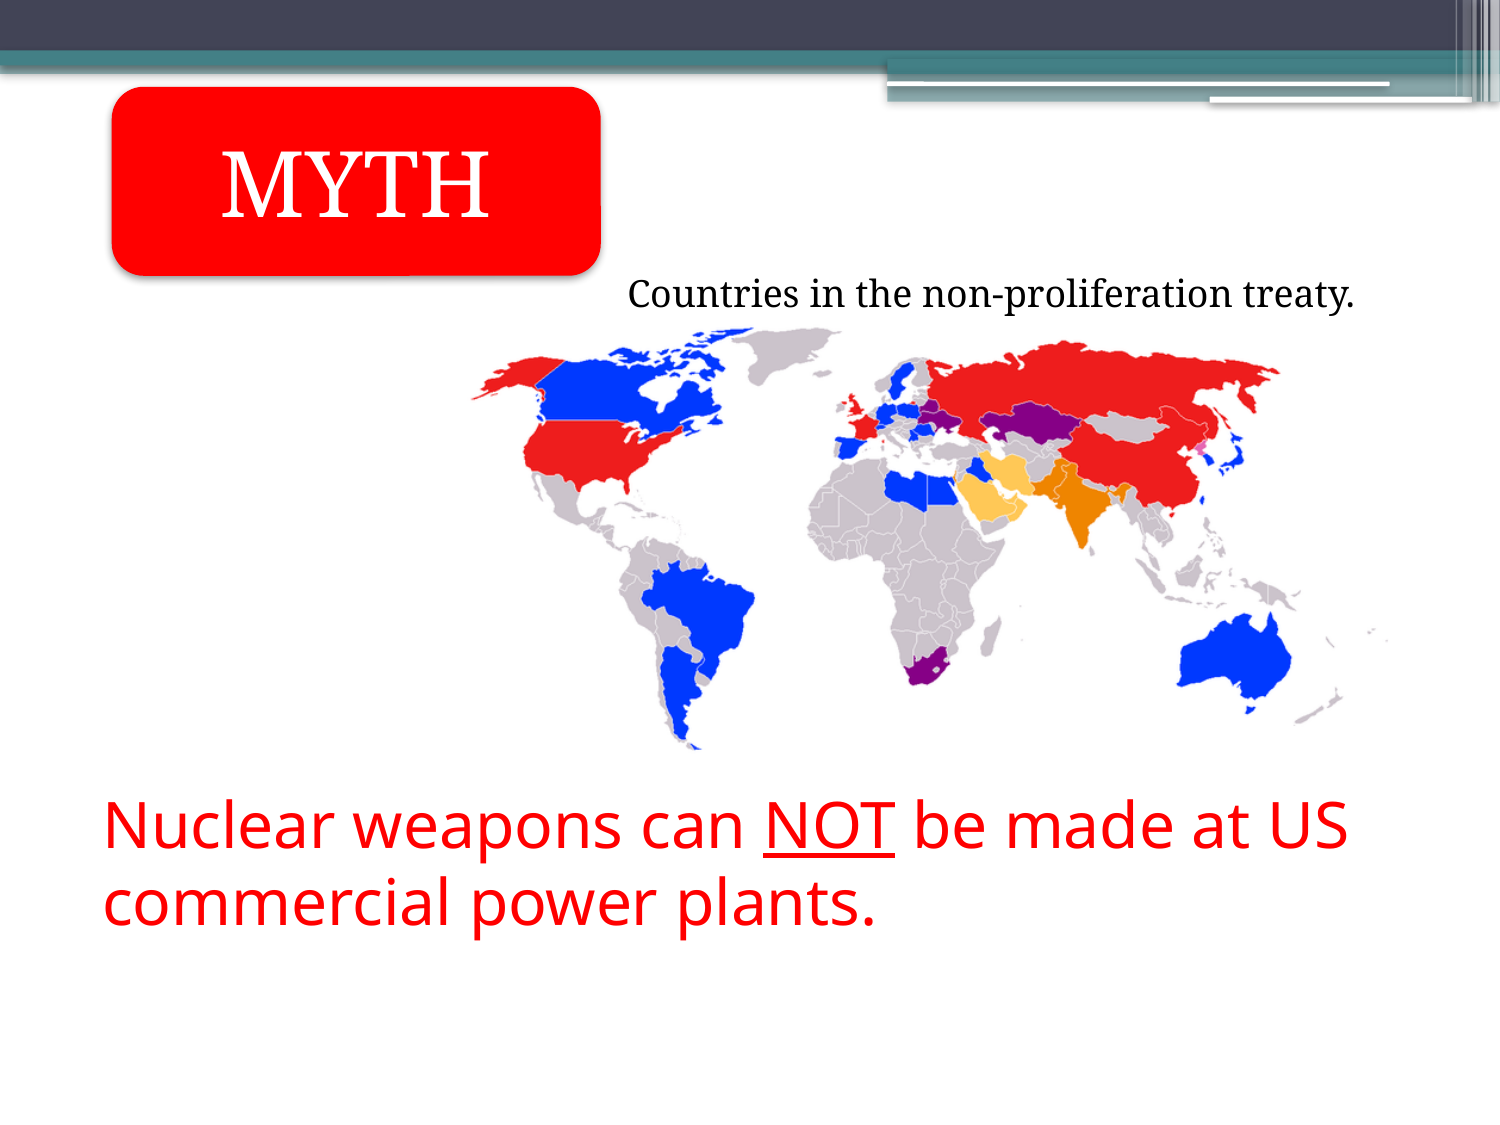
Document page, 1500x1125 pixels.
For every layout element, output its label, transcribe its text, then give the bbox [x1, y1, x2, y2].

title Nuclear weapons can NOT be made at US commercial power plants. [87, 774, 1430, 948]
text_box Countries in the non-proliferation treaty. [612, 262, 1438, 323]
picture [462, 318, 1389, 763]
text_box MYTH [111, 86, 601, 276]
